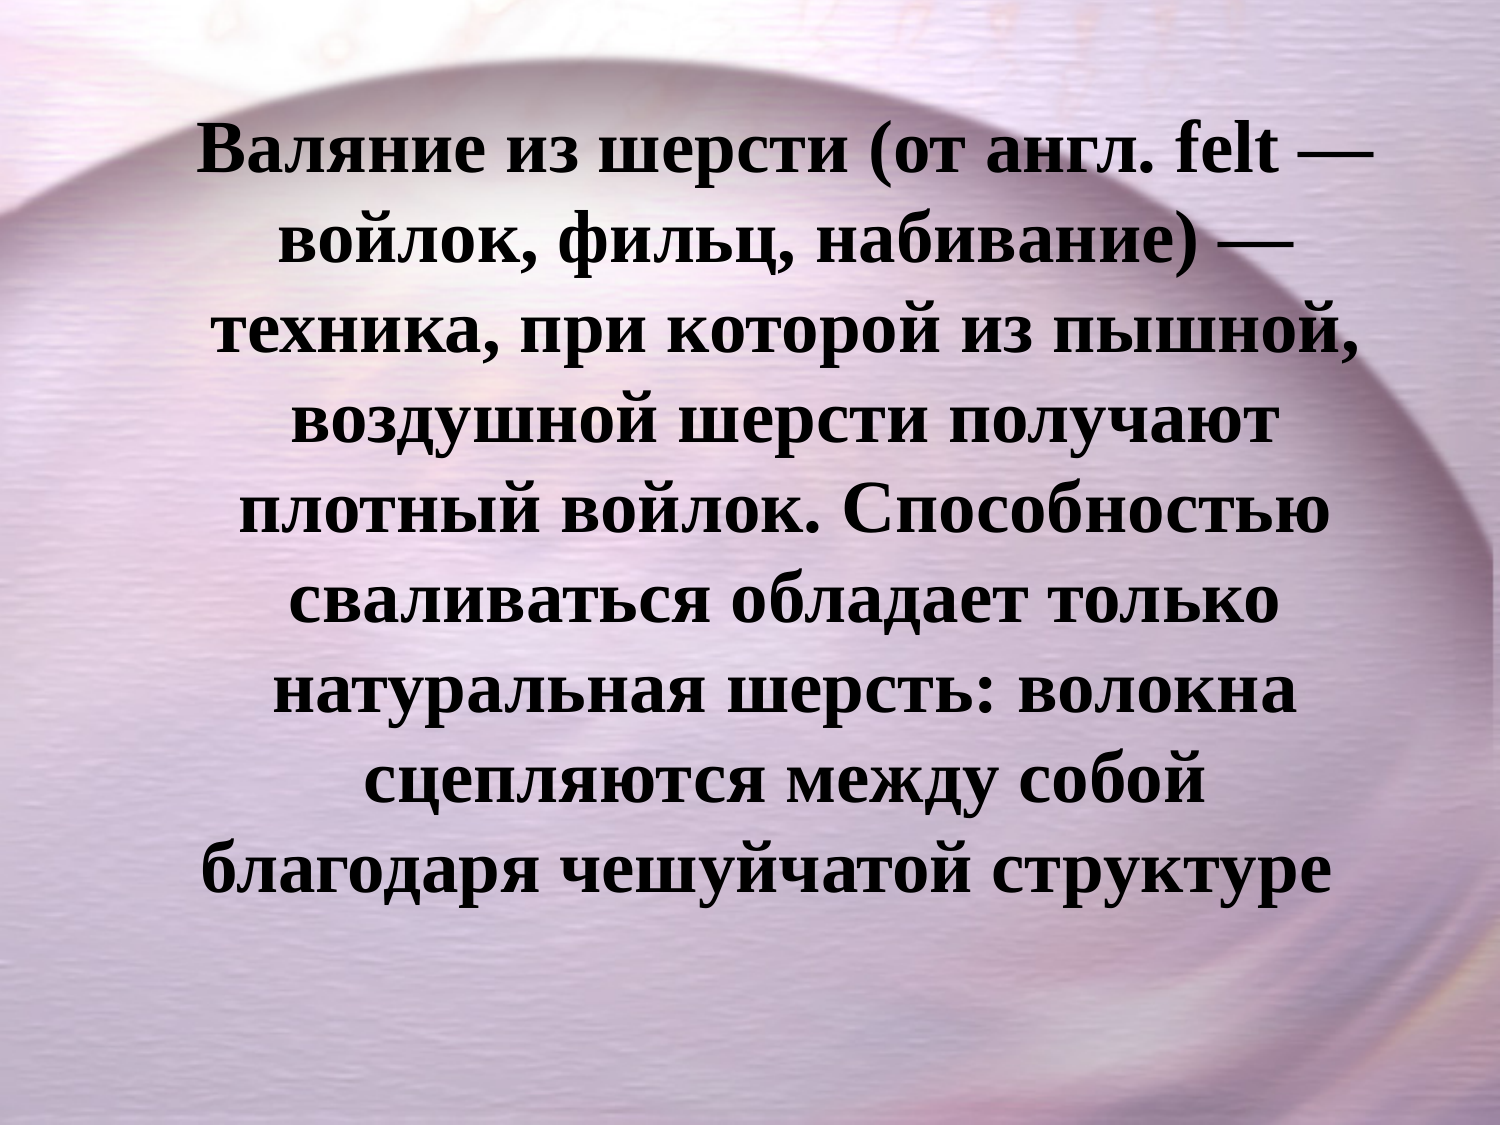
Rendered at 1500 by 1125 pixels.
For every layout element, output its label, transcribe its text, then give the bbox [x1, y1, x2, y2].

picture [0, 0, 1500, 1125]
subtitle Валяние из шерсти (от англ. felt — войлок, фильц, набивание) — техника, при которой из пышной, воздушной шерсти получают плотный войлок. Способностью сваливаться обладает только натуральная шерсть: волокна сцепляются между собой благодаря чешуйчатой структуре [170, 89, 1400, 1071]
